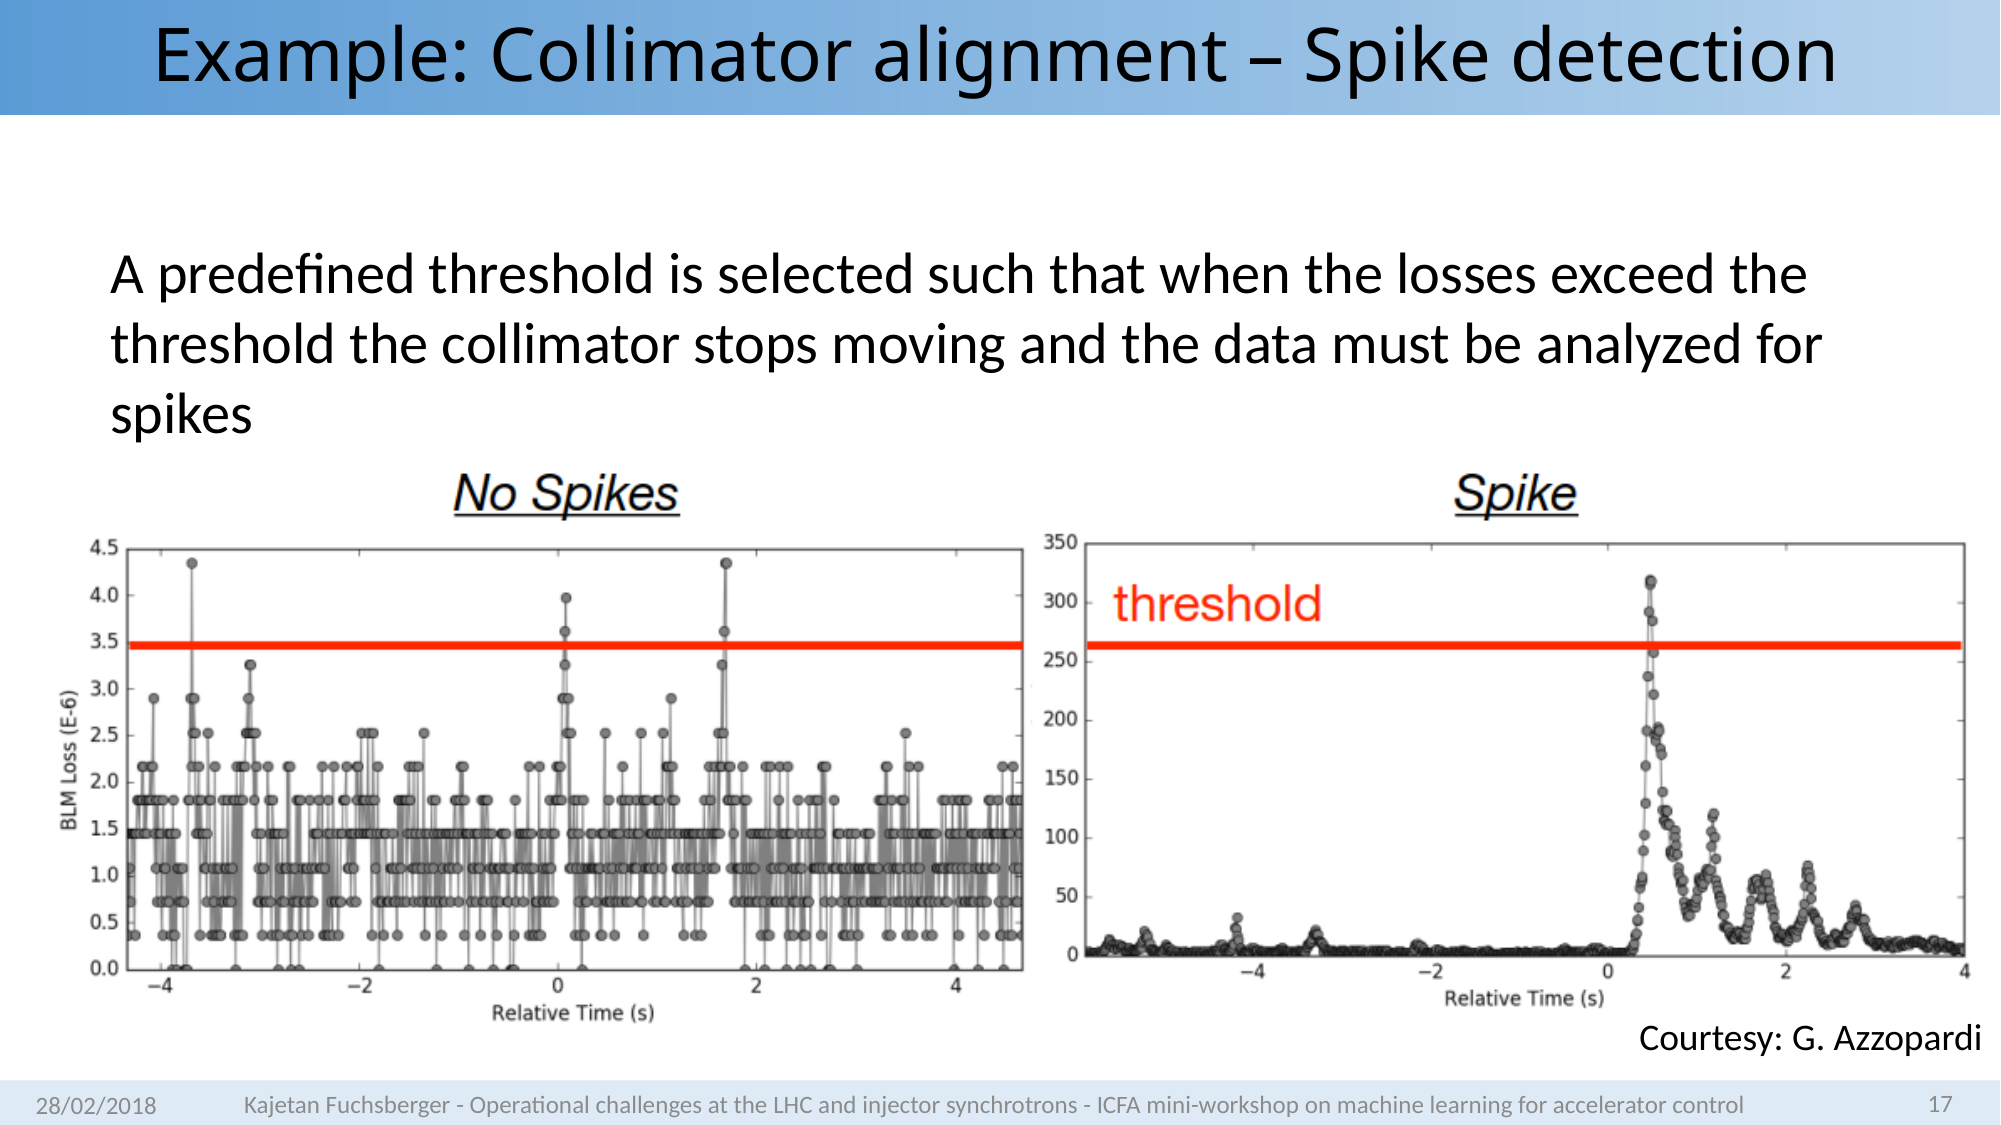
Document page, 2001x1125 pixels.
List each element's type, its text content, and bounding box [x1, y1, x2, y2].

picture [5, 454, 2000, 1036]
text_box A predefined threshold is selected such that when the losses exceed the threshold the collimator stops moving and the data must be analyzed for spikes [95, 227, 1969, 453]
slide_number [20, 1082, 193, 1125]
text_box Courtesy: G. Azzopardi [1624, 1036, 1998, 1066]
footer Kajetan Fuchsberger - Operational challenges at the LHC and injector synchrotrons - ICFA mini-workshop on machine learning for accelerator control [213, 1082, 1779, 1125]
slide_number 17 [1809, 1080, 1969, 1125]
title Example: Collimator alignment – Spike detection [137, 0, 1863, 115]
